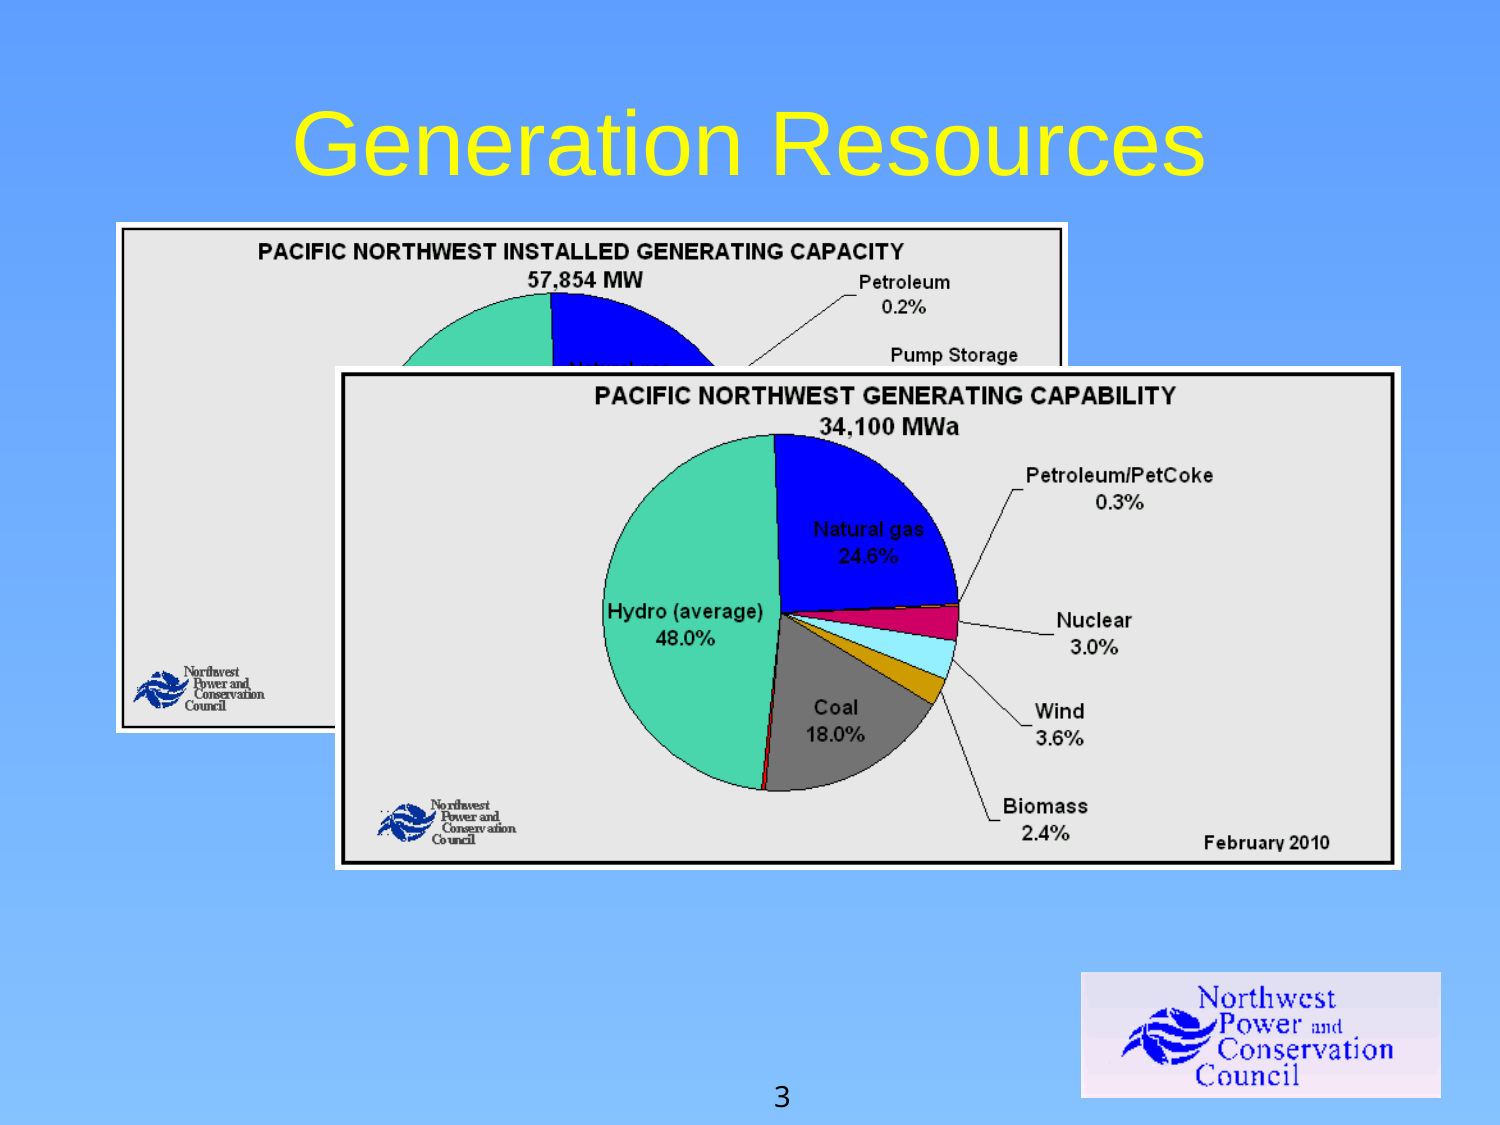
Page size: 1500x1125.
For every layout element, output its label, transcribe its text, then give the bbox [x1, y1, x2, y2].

picture [1081, 972, 1441, 1098]
title Generation Resources [74, 44, 1426, 233]
picture [116, 222, 1401, 870]
